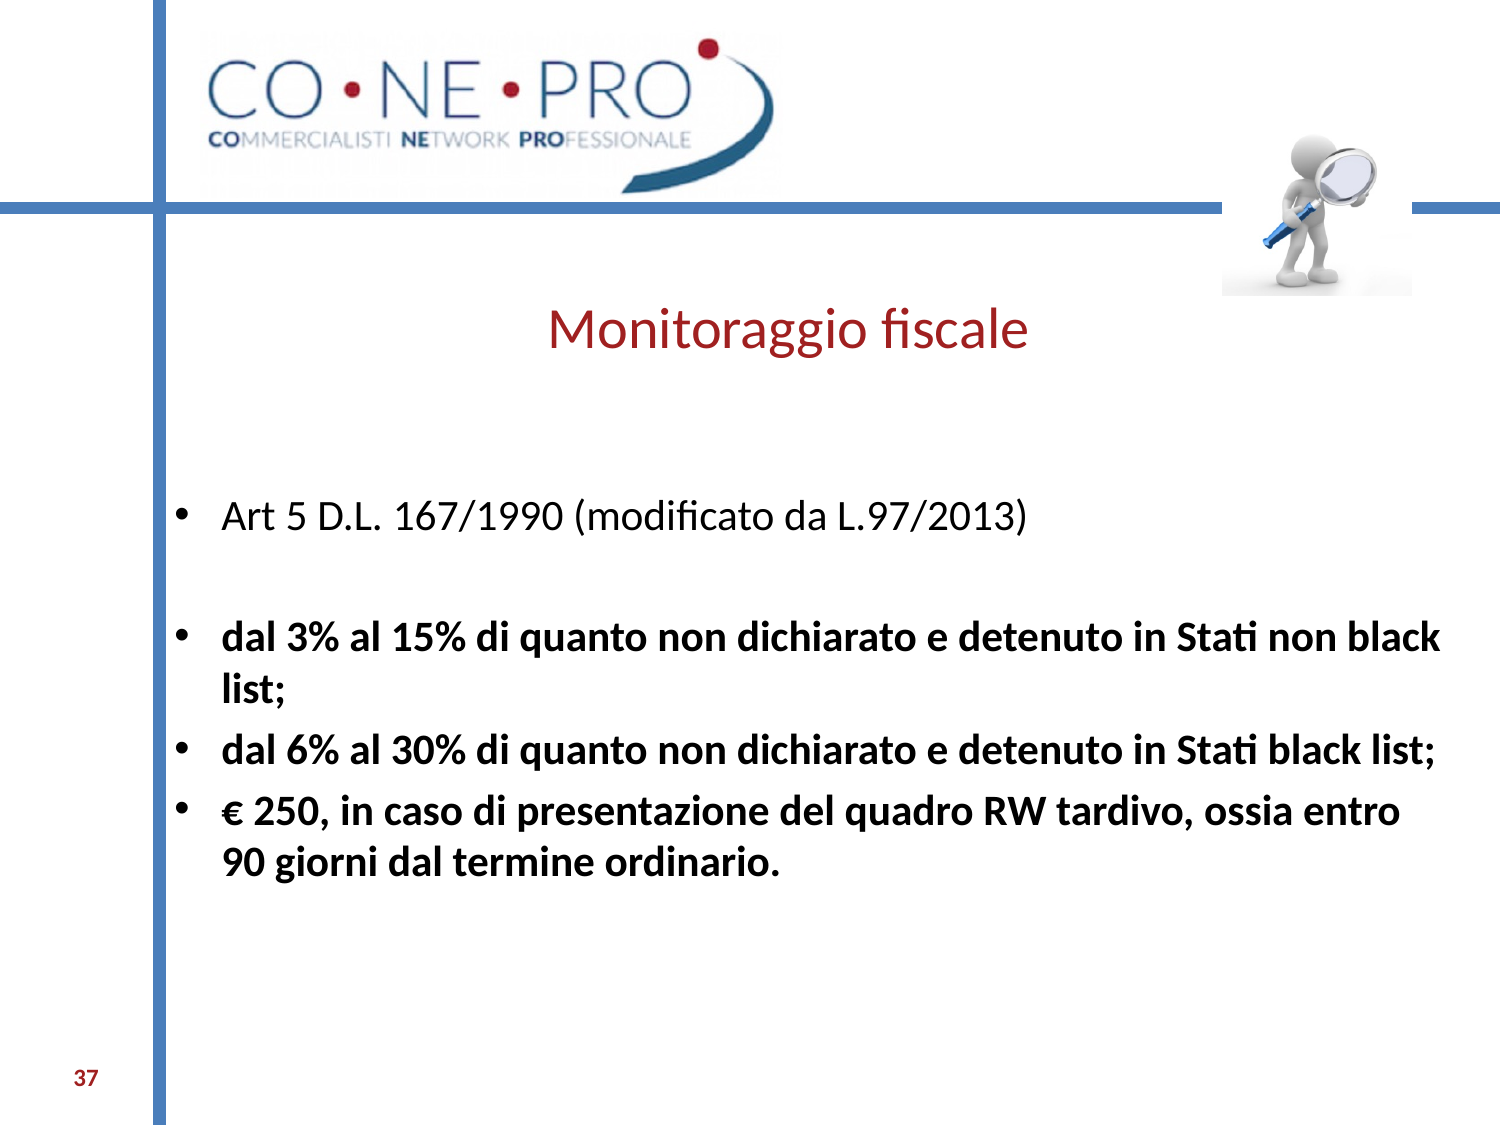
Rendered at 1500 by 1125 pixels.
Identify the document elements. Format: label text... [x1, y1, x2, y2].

title Monitoraggio fiscale [113, 231, 1464, 420]
list Art 5 D.L. 167/1990 (modificato da L.97/2013) dal 3% al 15% di quanto non dichiarato e detenuto in Stati non black list; dal 6% al 30% di quanto non dichiarato e detenuto in Stati black list; € 250, in caso di presentazione del quadro RW tardivo, ossia entro 90 giorni dal termine ordinario. [159, 479, 1459, 953]
picture [171, 0, 786, 198]
picture [1222, 106, 1412, 297]
slide_number 37 [53, 1046, 114, 1107]
